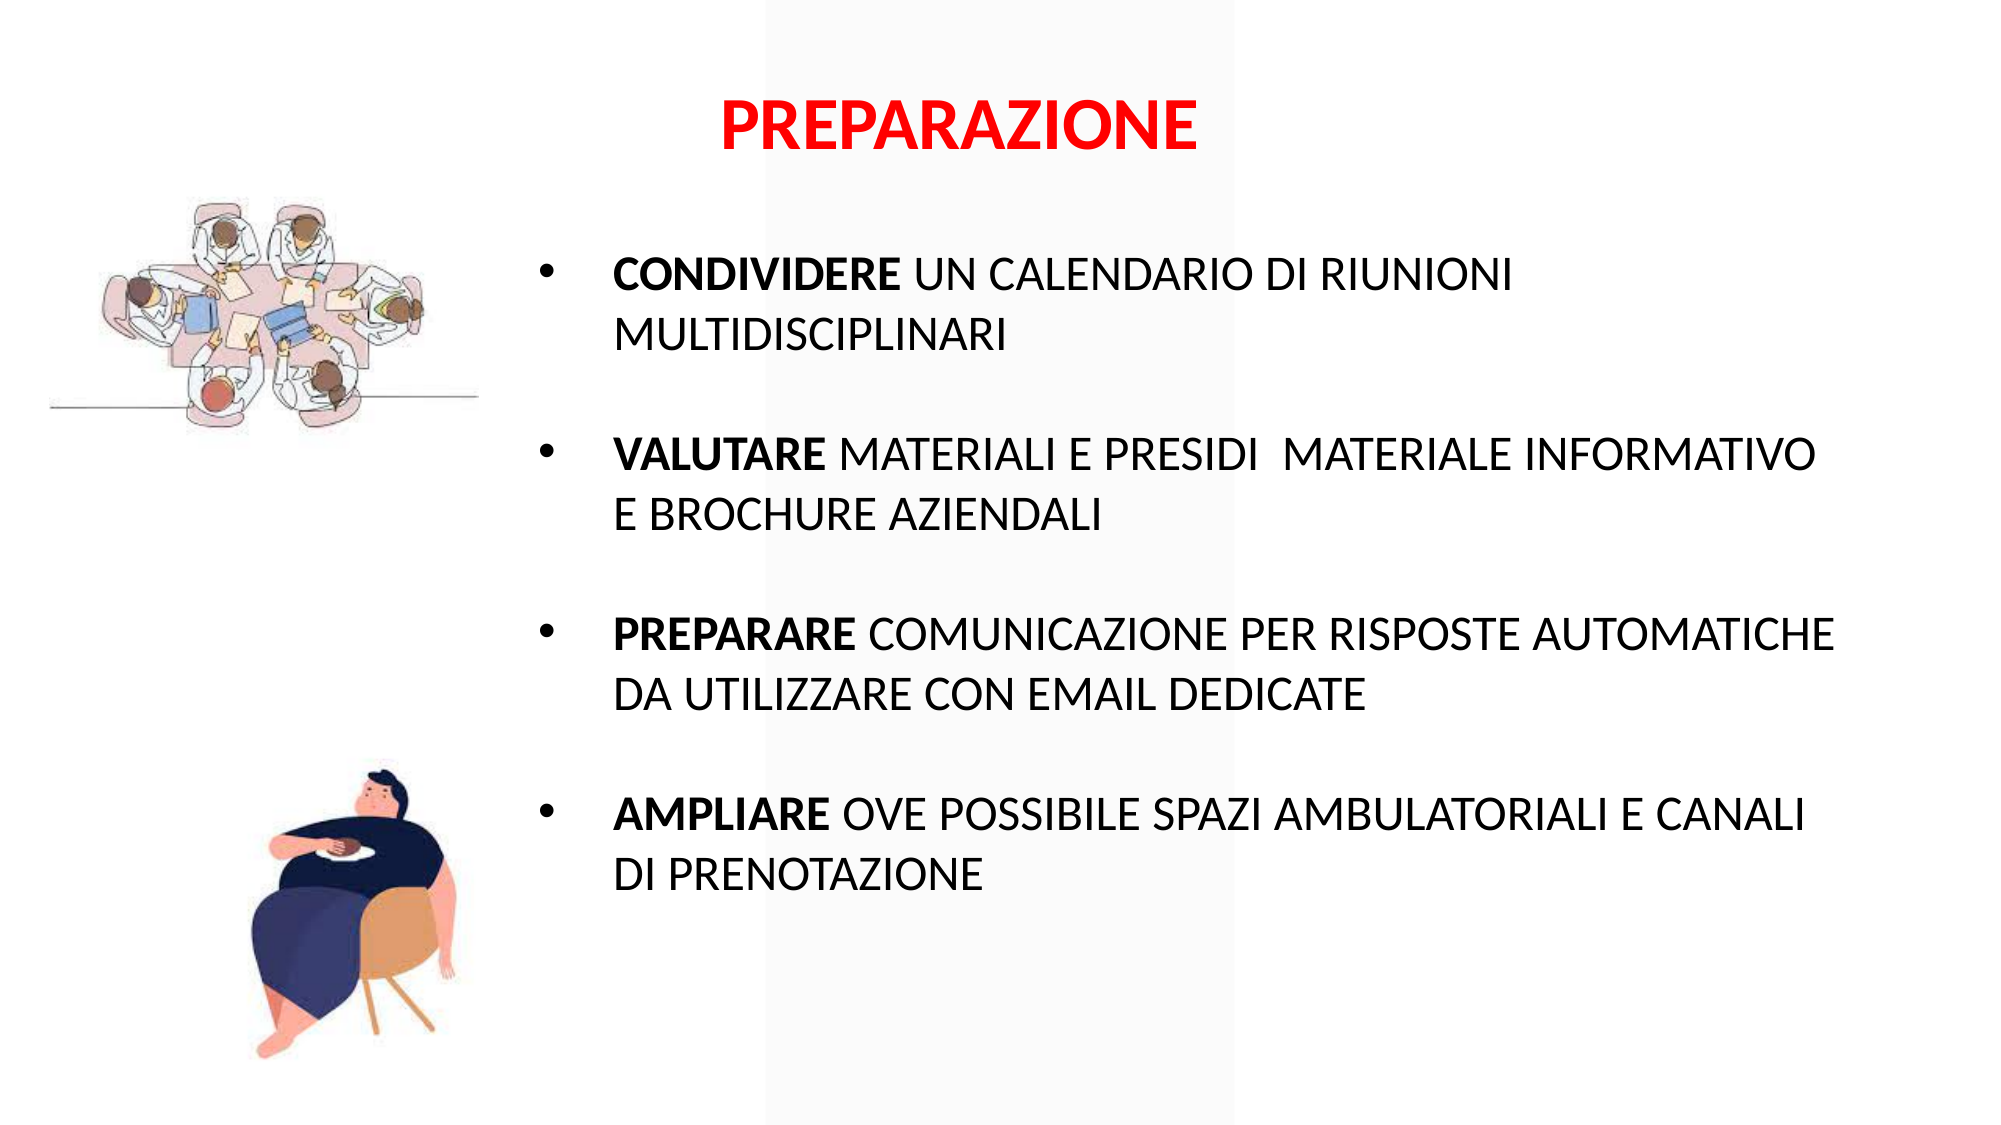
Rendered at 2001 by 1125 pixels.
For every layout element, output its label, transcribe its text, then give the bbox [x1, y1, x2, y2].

text_box CONDIVIDERE UN CALENDARIO DI RIUNIONI MULTIDISCIPLINARI VALUTARE MATERIALI E PRESIDI MATERIALE INFORMATIVO E BROCHURE AZIENDALI PREPARARE COMUNICAZIONE PER RISPOSTE AUTOMATICHE DA UTILIZZARE CON EMAIL DEDICATE AMPLIARE OVE POSSIBILE SPAZI AMBULATORIALI E CANALI DI PRENOTAZIONE [523, 232, 1868, 908]
picture [48, 172, 480, 460]
text_box PREPARAZIONE [705, 66, 1424, 172]
picture [198, 708, 511, 1105]
